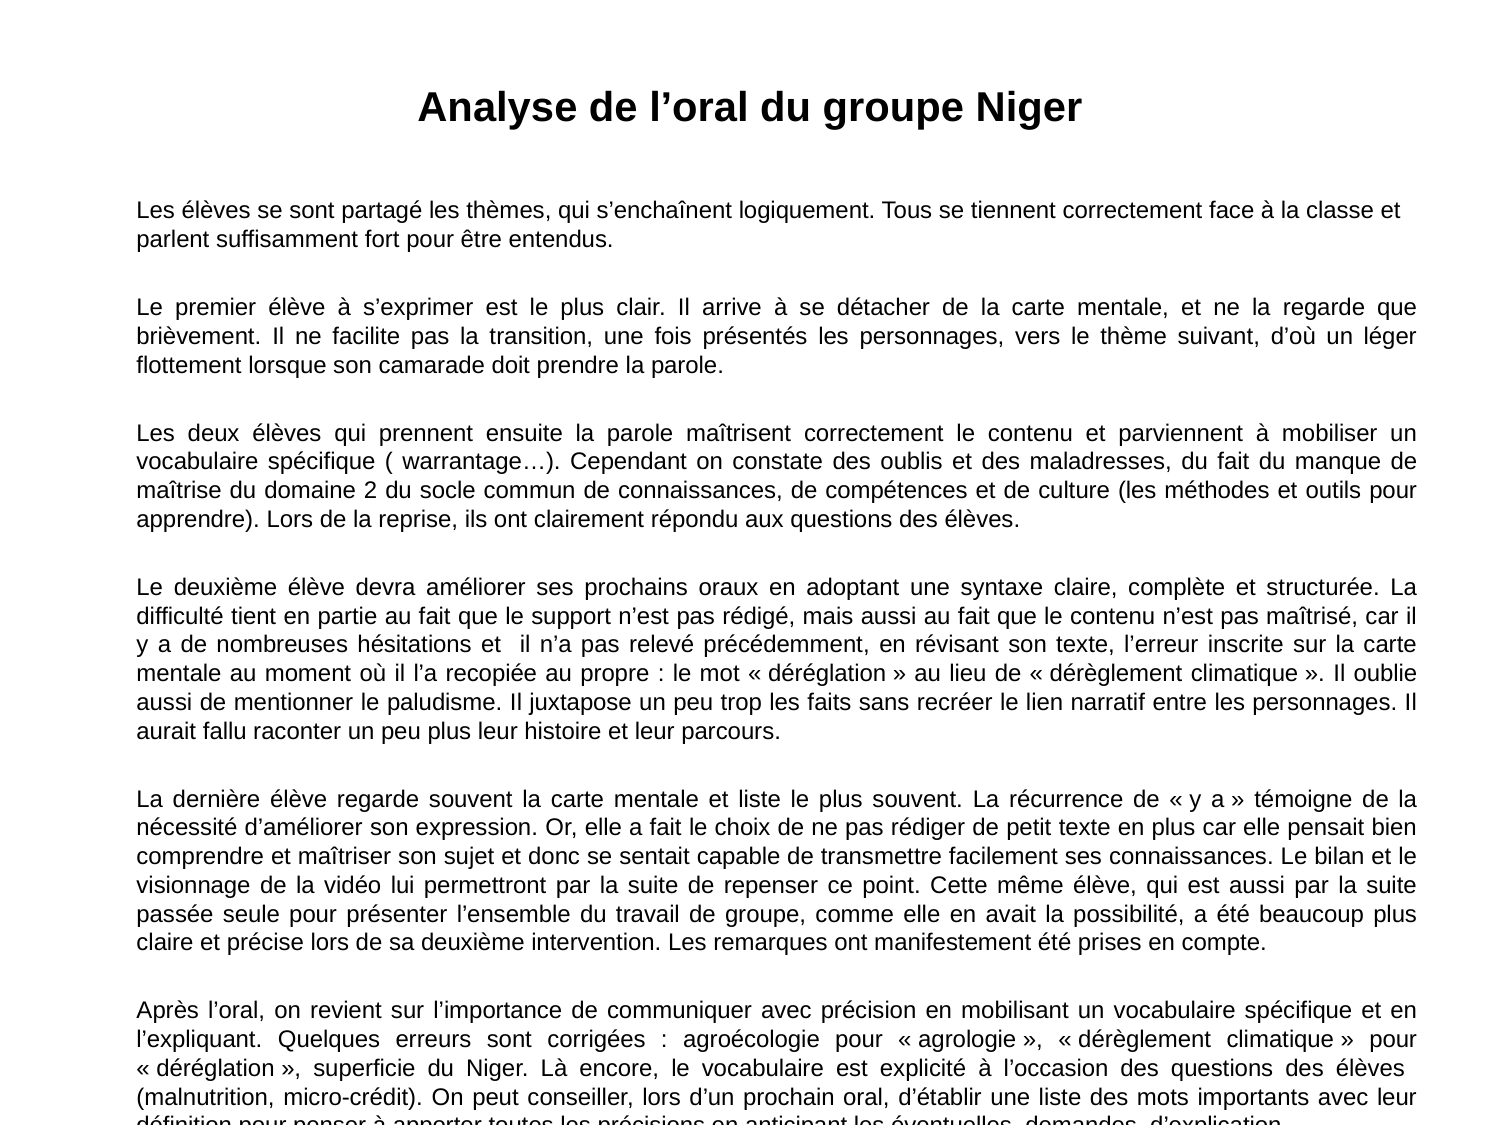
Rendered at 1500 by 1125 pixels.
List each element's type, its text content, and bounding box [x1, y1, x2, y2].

list Les élèves se sont partagé les thèmes, qui s’enchaînent logiquement. Tous se tiennent correctement face à la classe et parlent suffisamment fort pour être entendus. Le premier élève à s’exprimer est le plus clair. Il arrive à se détacher de la carte mentale, et ne la regarde que brièvement. Il ne facilite pas la transition, une fois présentés les personnages, vers le thème suivant, d’où un léger flottement lorsque son camarade doit prendre la parole. Les deux élèves qui prennent ensuite la parole maîtrisent correctement le contenu et parviennent à mobiliser un vocabulaire spécifique ( warrantage…). Cependant on constate des oublis et des maladresses, du fait du manque de maîtrise du domaine 2 du socle commun de connaissances, de compétences et de culture (les méthodes et outils pour apprendre). Lors de la reprise, ils ont clairement répondu aux questions des élèves. Le deuxième élève devra améliorer ses prochains oraux en adoptant une syntaxe claire, complète et structurée. La difficulté tient en partie au fait que le support n’est pas rédigé, mais aussi au fait que le contenu n’est pas maîtrisé, car il y a de nombreuses hésitations et il n’a pas relevé précédemment, en révisant son texte, l’erreur inscrite sur la carte mentale au moment où il l’a recopiée au propre : le mot « déréglation » au lieu de « dérèglement climatique ». Il oublie aussi de mentionner le paludisme. Il juxtapose un peu trop les faits sans recréer le lien narratif entre les personnages. Il aurait fallu raconter un peu plus leur histoire et leur parcours. La dernière élève regarde souvent la carte mentale et liste le plus souvent. La récurrence de « y a » témoigne de la nécessité d’améliorer son expression. Or, elle a fait le choix de ne pas rédiger de petit texte en plus car elle pensait bien comprendre et maîtriser son sujet et donc se sentait capable de transmettre facilement ses connaissances. Le bilan et le visionnage de la vidéo lui permettront par la suite de repenser ce point. Cette même élève, qui est aussi par la suite passée seule pour présenter l’ensemble du travail de groupe, comme elle en avait la possibilité, a été beaucoup plus claire et précise lors de sa deuxième intervention. Les remarques ont manifestement été prises en compte. Après l’oral, on revient sur l’importance de communiquer avec précision en mobilisant un vocabulaire spécifique et en l’expliquant. Quelques erreurs sont corrigées : agroécologie pour « agrologie », « dérèglement climatique » pour « déréglation », superficie du Niger. Là encore, le vocabulaire est explicité à l’occasion des questions des élèves (malnutrition, micro-crédit). On peut conseiller, lors d’un prochain oral, d’établir une liste des mots importants avec leur définition pour penser à apporter toutes les précisions en anticipant les éventuelles demandes d’explication. [74, 186, 1426, 1091]
title Analyse de l’oral du groupe Niger [74, 44, 1426, 165]
